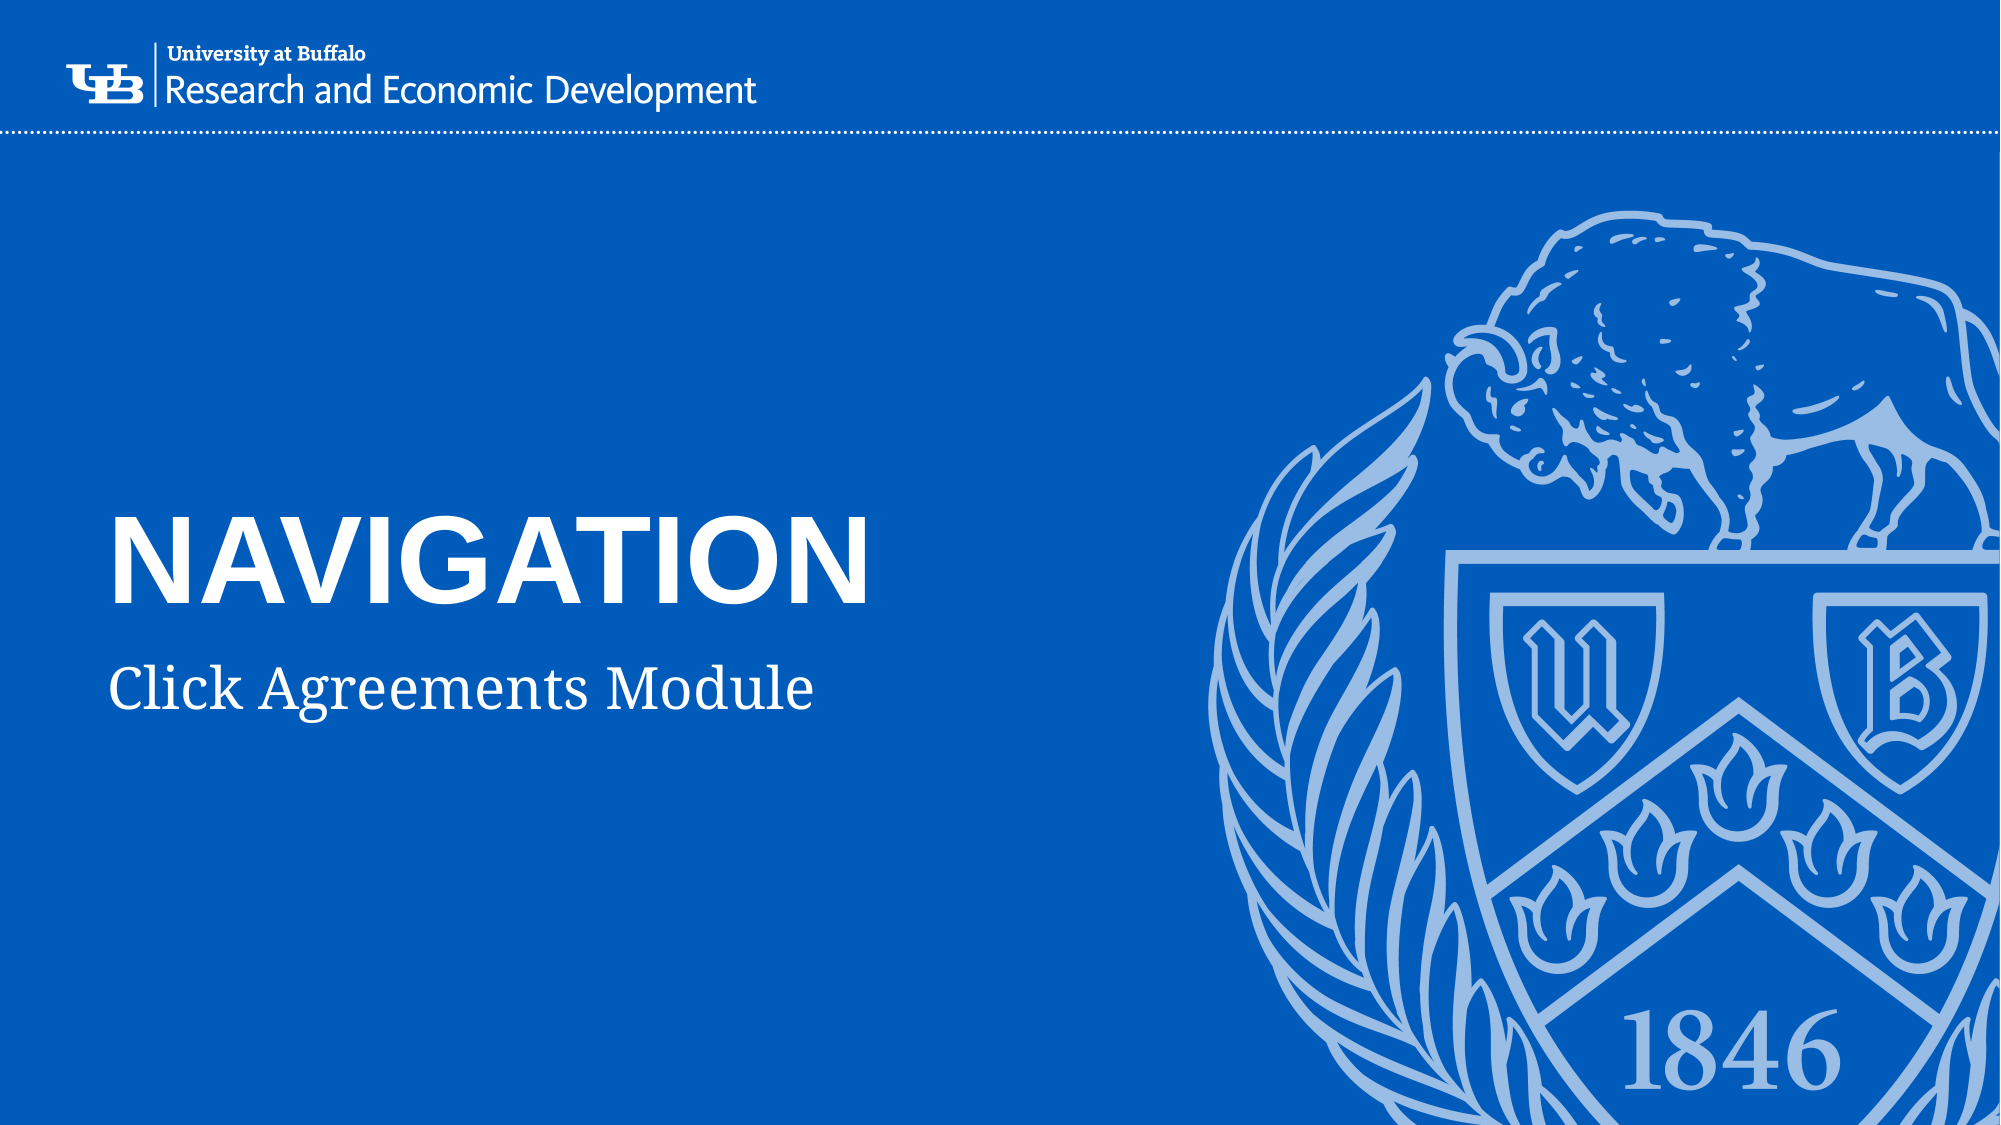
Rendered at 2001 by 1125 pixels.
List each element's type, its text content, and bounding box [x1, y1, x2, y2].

subtitle Click Agreements Module [108, 651, 1197, 1015]
picture [0, 0, 2000, 1125]
title Navigation [108, 244, 1197, 637]
